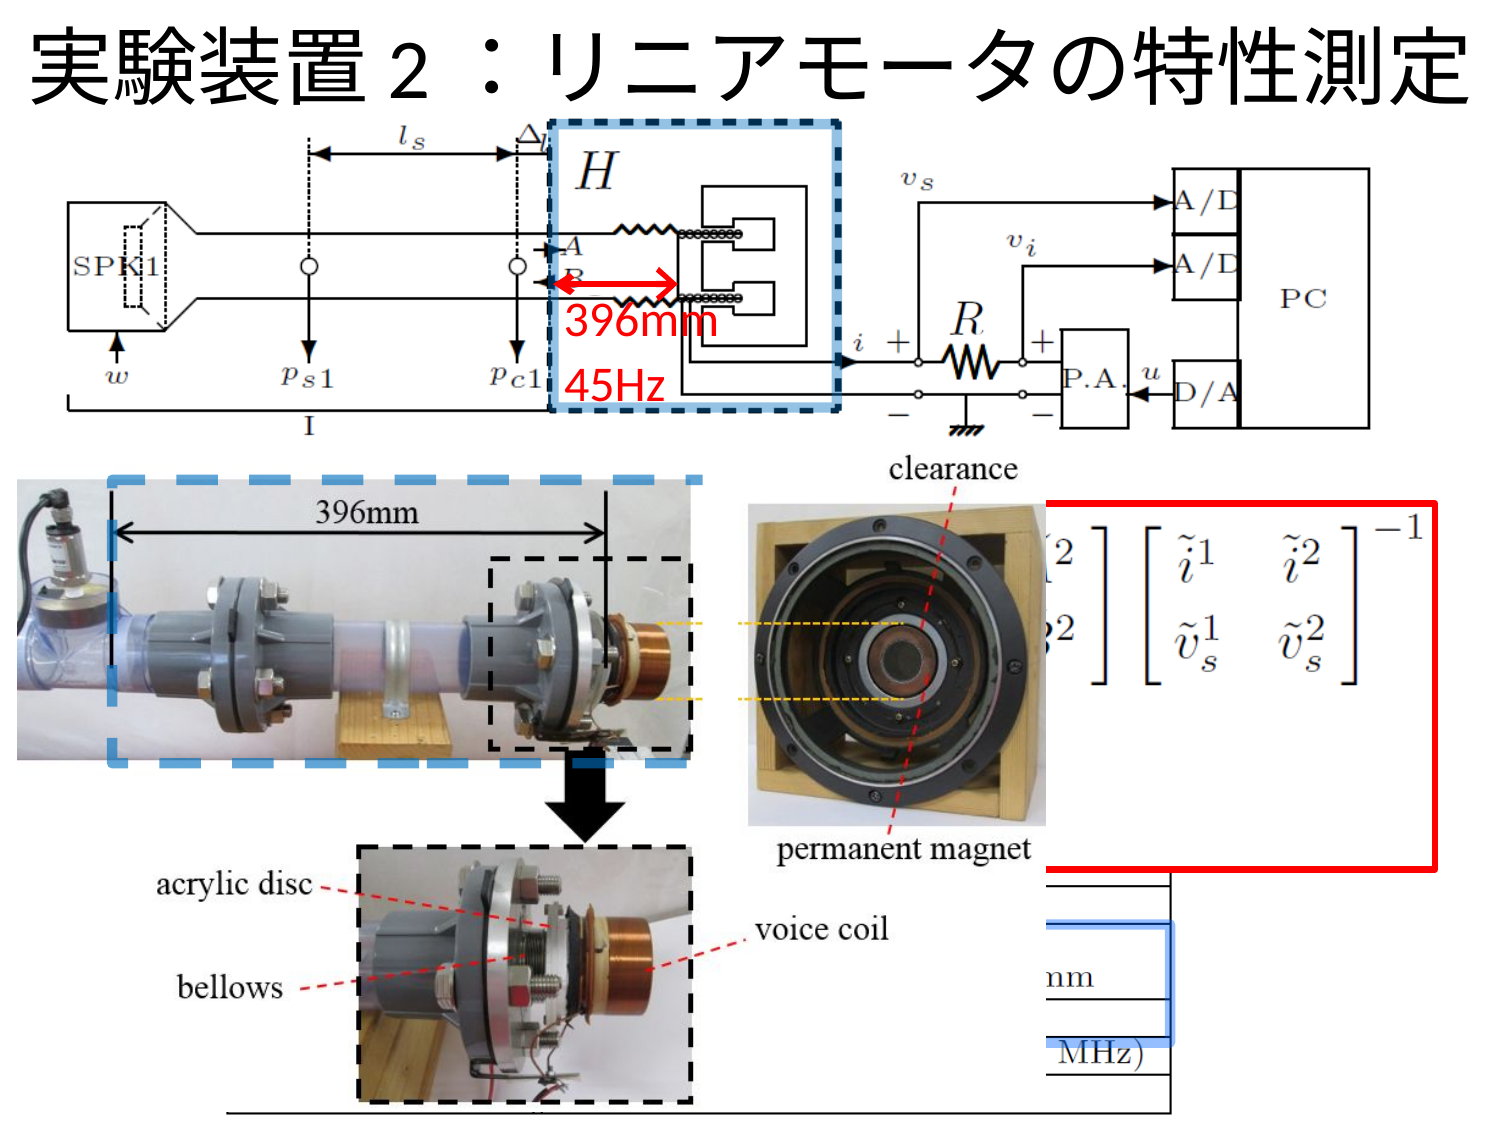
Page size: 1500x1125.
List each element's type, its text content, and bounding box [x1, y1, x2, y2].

text_box [1183, 501, 1437, 872]
picture [17, 103, 1434, 1125]
title 実験装置2：リニアモータの特性測定 [0, 0, 1500, 129]
